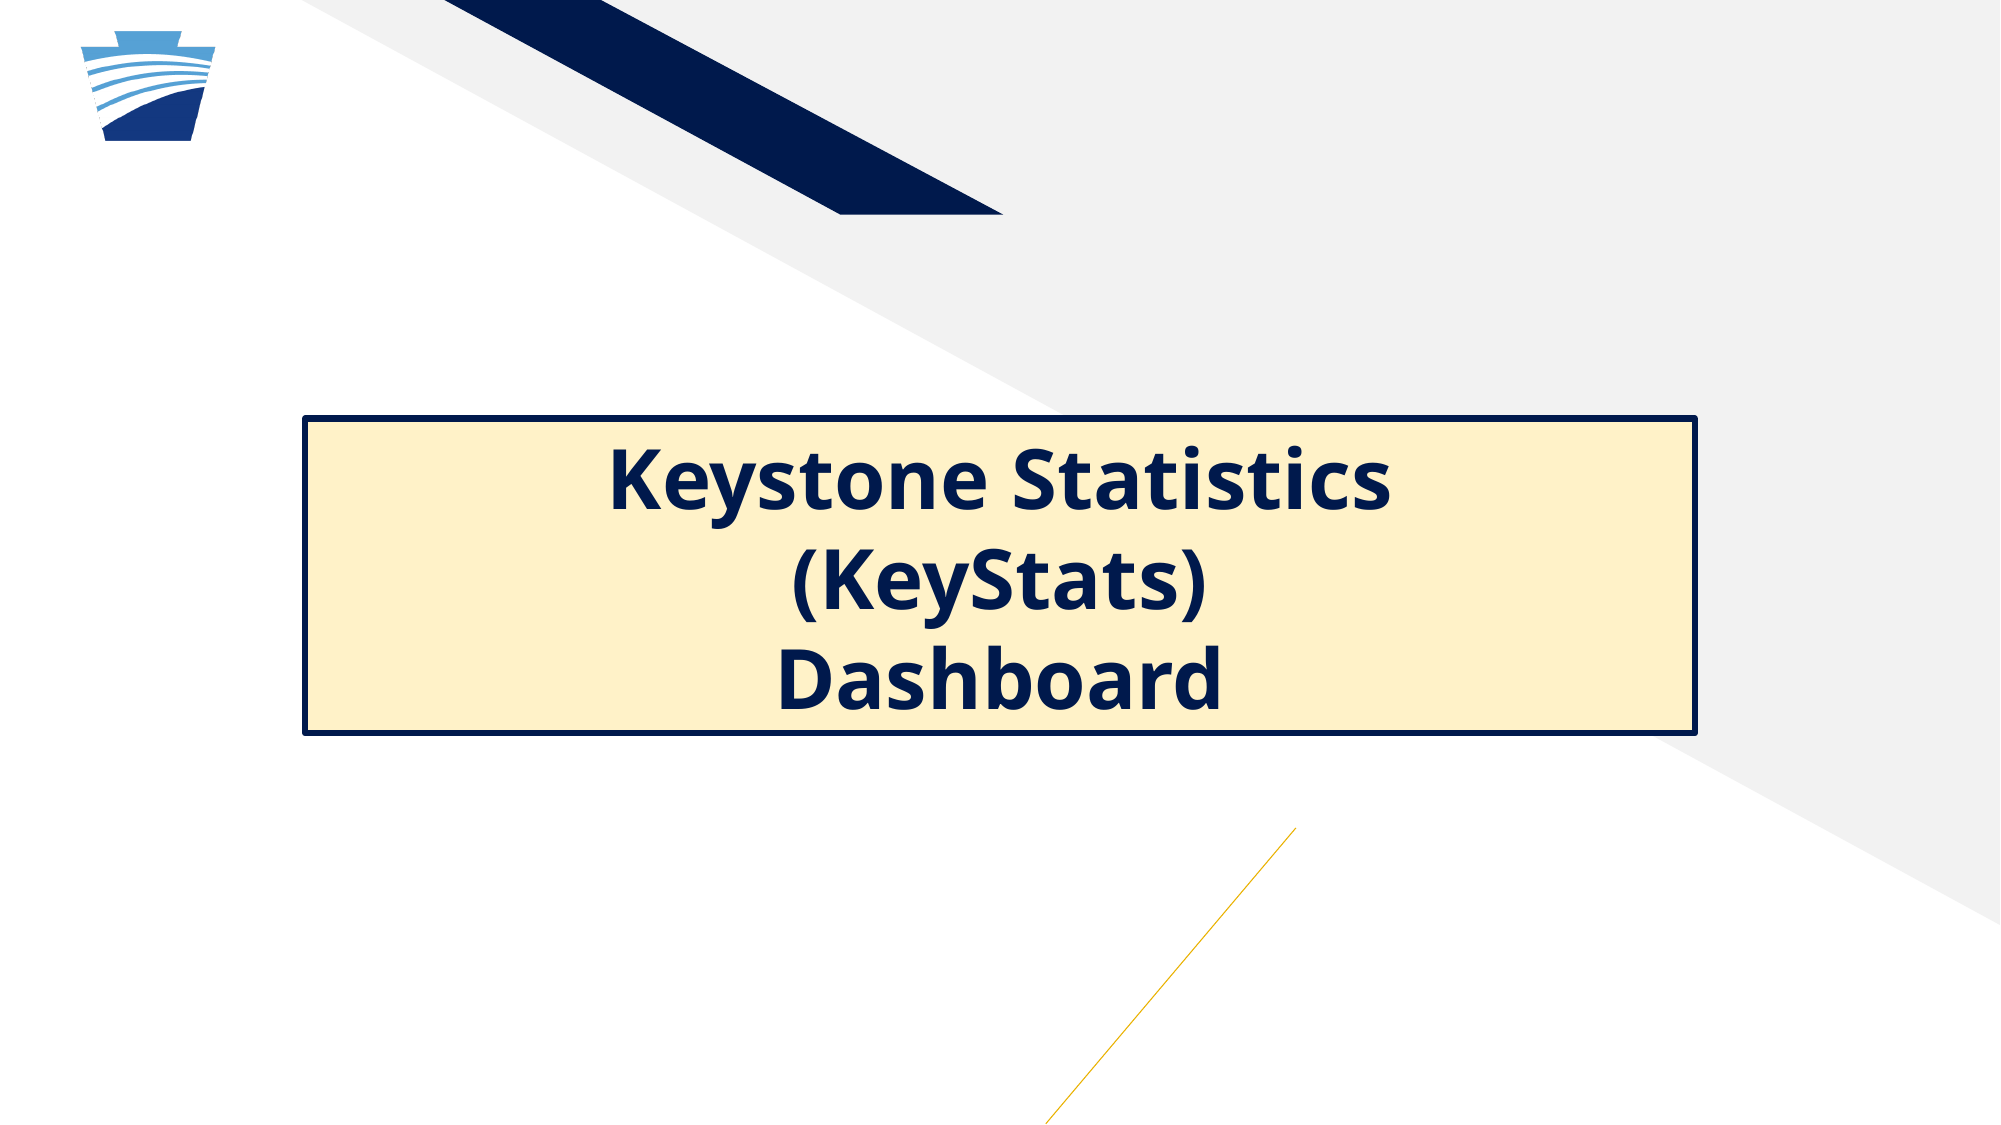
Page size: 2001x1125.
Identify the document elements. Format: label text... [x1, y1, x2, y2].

picture [64, 15, 230, 156]
text_box Keystone Statistics (KeyStats) Dashboard [305, 418, 1695, 734]
